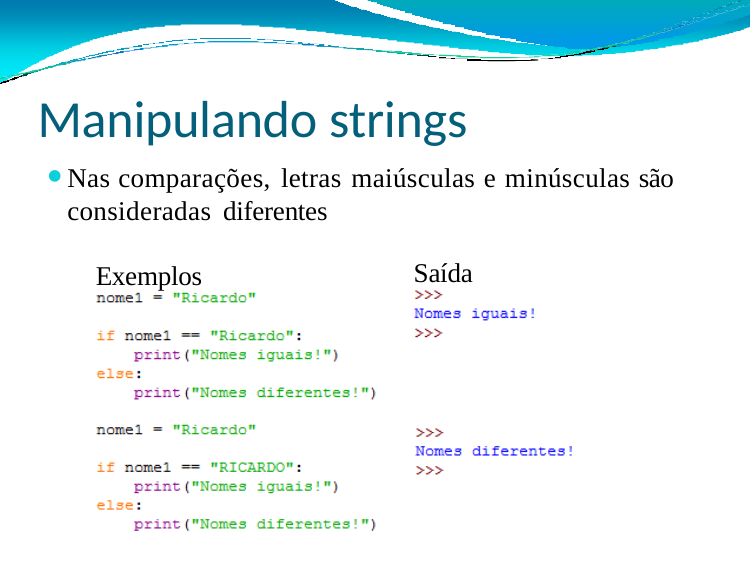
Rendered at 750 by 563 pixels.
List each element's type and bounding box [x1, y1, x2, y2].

text_box [0, 0, 750, 563]
text_box [93, 287, 594, 538]
